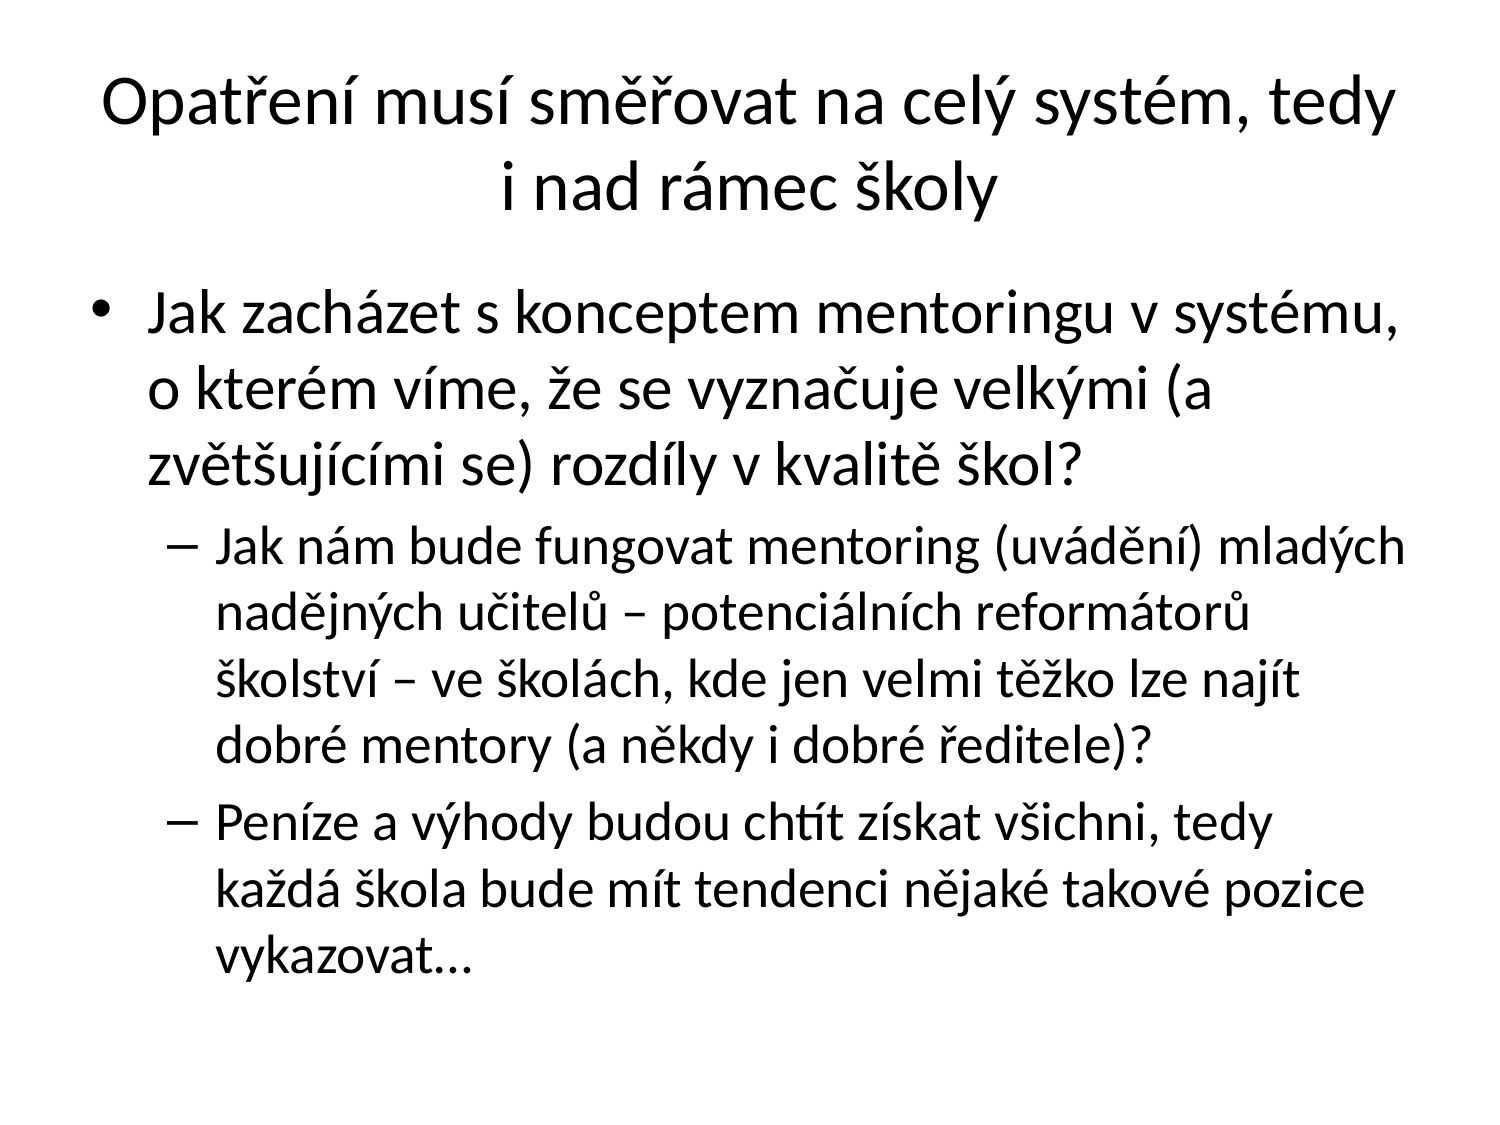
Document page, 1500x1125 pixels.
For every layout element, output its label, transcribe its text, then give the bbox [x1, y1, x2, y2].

list Jak zacházet s konceptem mentoringu v systému, o kterém víme, že se vyznačuje velkými (a zvětšujícími se) rozdíly v kvalitě škol? Jak nám bude fungovat mentoring (uvádění) mladých nadějných učitelů – potenciálních reformátorů školství – ve školách, kde jen velmi těžko lze najít dobré mentory (a někdy i dobré ředitele)? Peníze a výhody budou chtít získat všichni, tedy každá škola bude mít tendenci nějaké takové pozice vykazovat… [75, 262, 1425, 1005]
title Opatření musí směřovat na celý systém, tedy i nad rámec školy [75, 45, 1425, 233]
